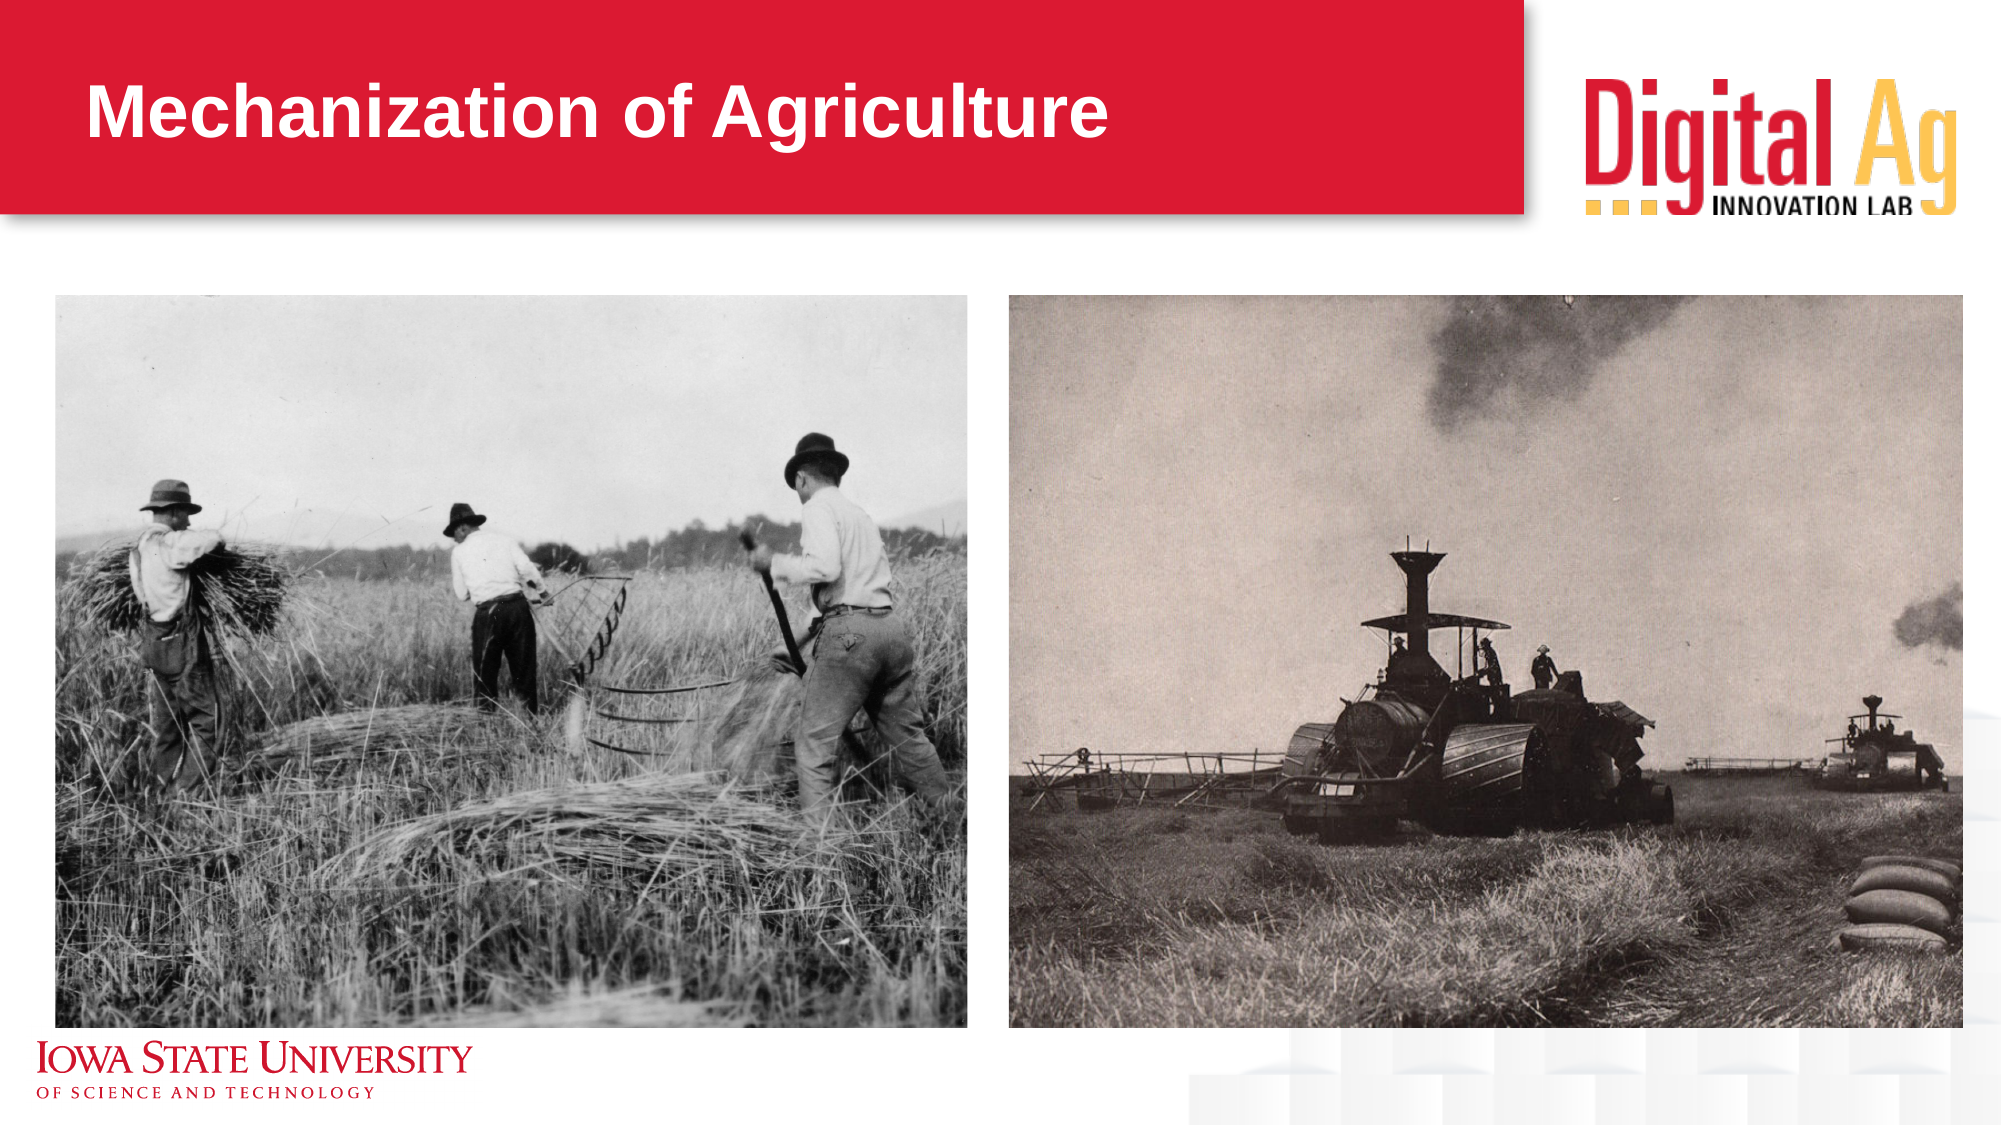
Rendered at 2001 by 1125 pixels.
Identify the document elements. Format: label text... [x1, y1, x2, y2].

picture [26, 294, 968, 1110]
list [1008, 294, 1963, 1028]
title Mechanization of Agriculture [85, 19, 1514, 214]
